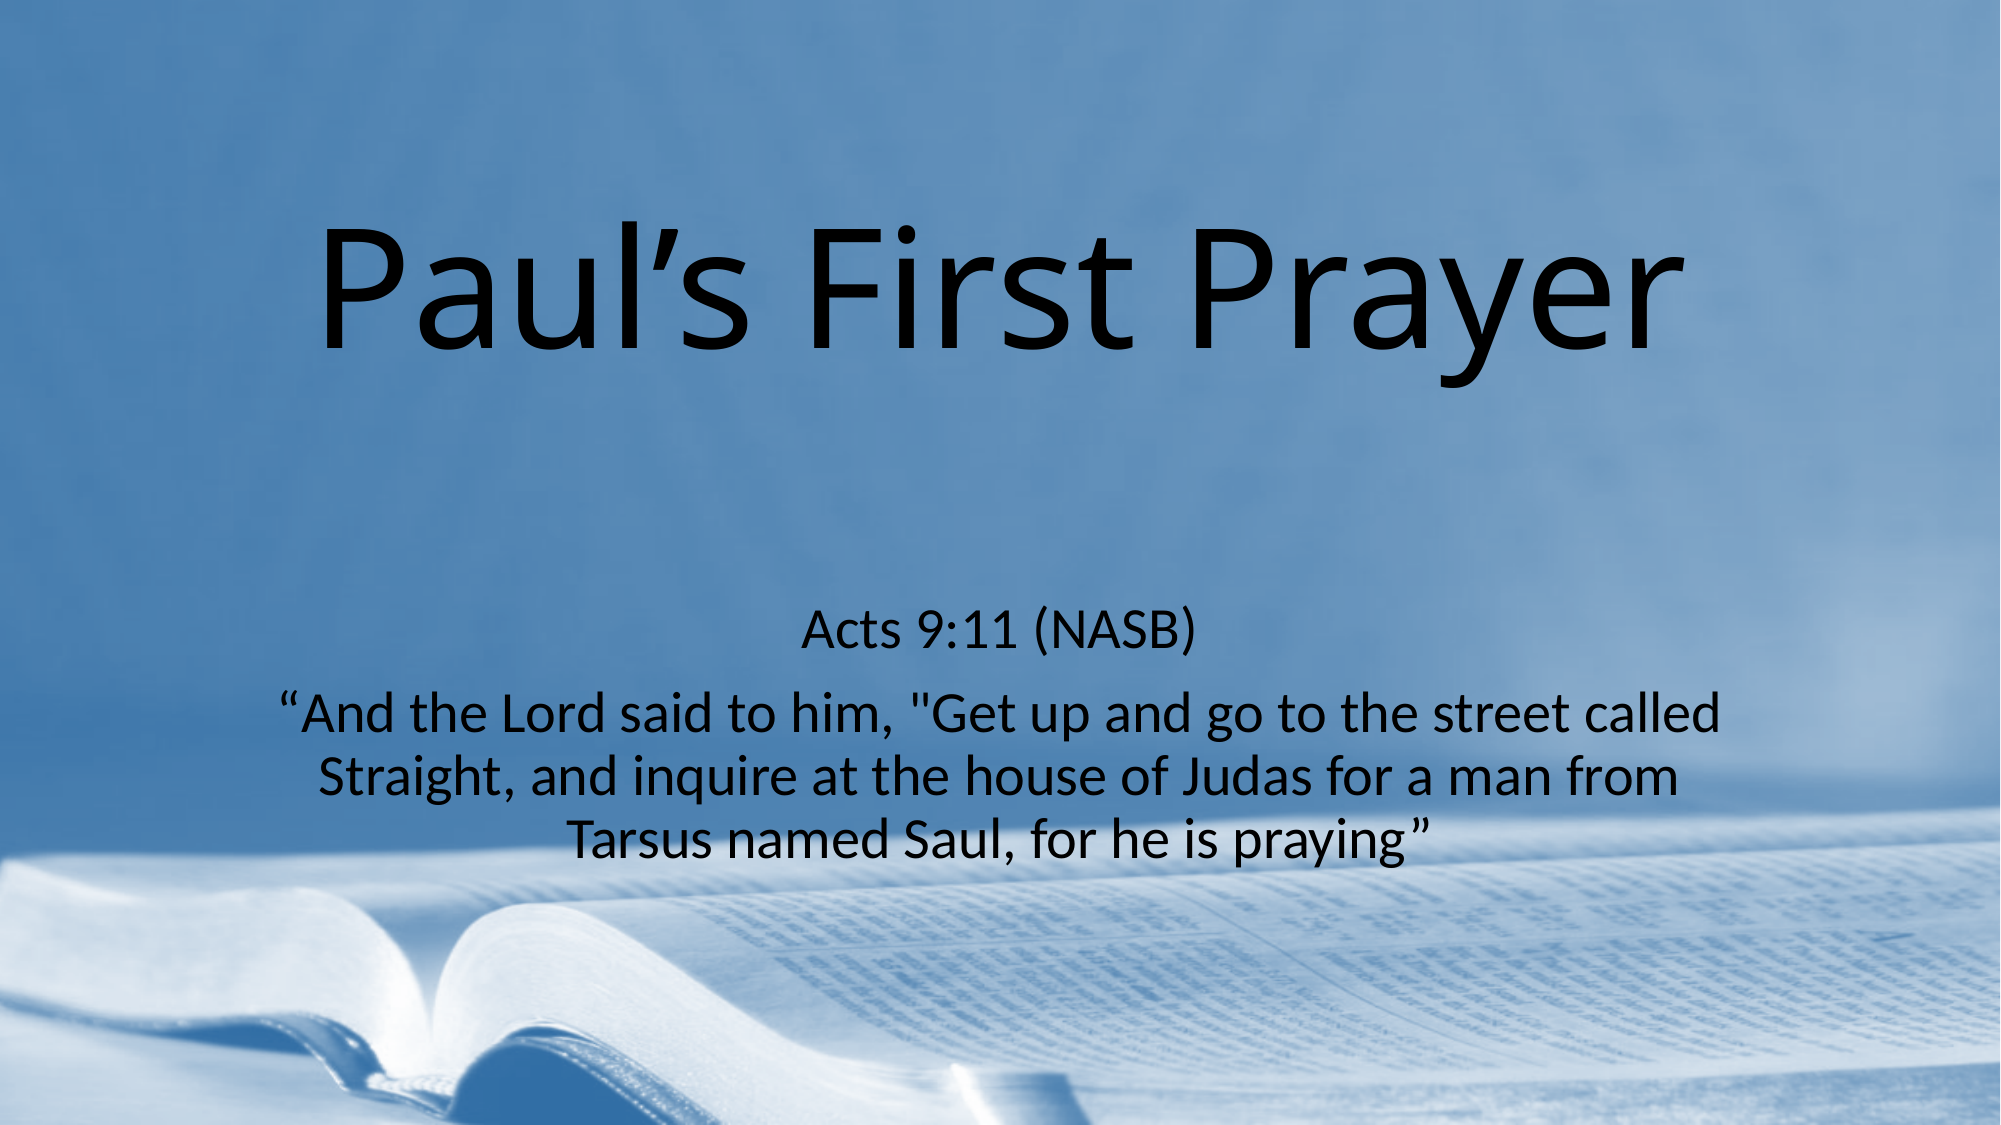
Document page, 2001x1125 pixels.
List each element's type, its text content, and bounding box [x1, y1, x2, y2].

title Paul’s First Prayer [249, 0, 1750, 392]
subtitle Acts 9:11 (NASB) “And the Lord said to him, "Get up and go to the street called Straight, and inquire at the house of Judas for a man from Tarsus named Saul, for he is praying” [249, 590, 1750, 863]
